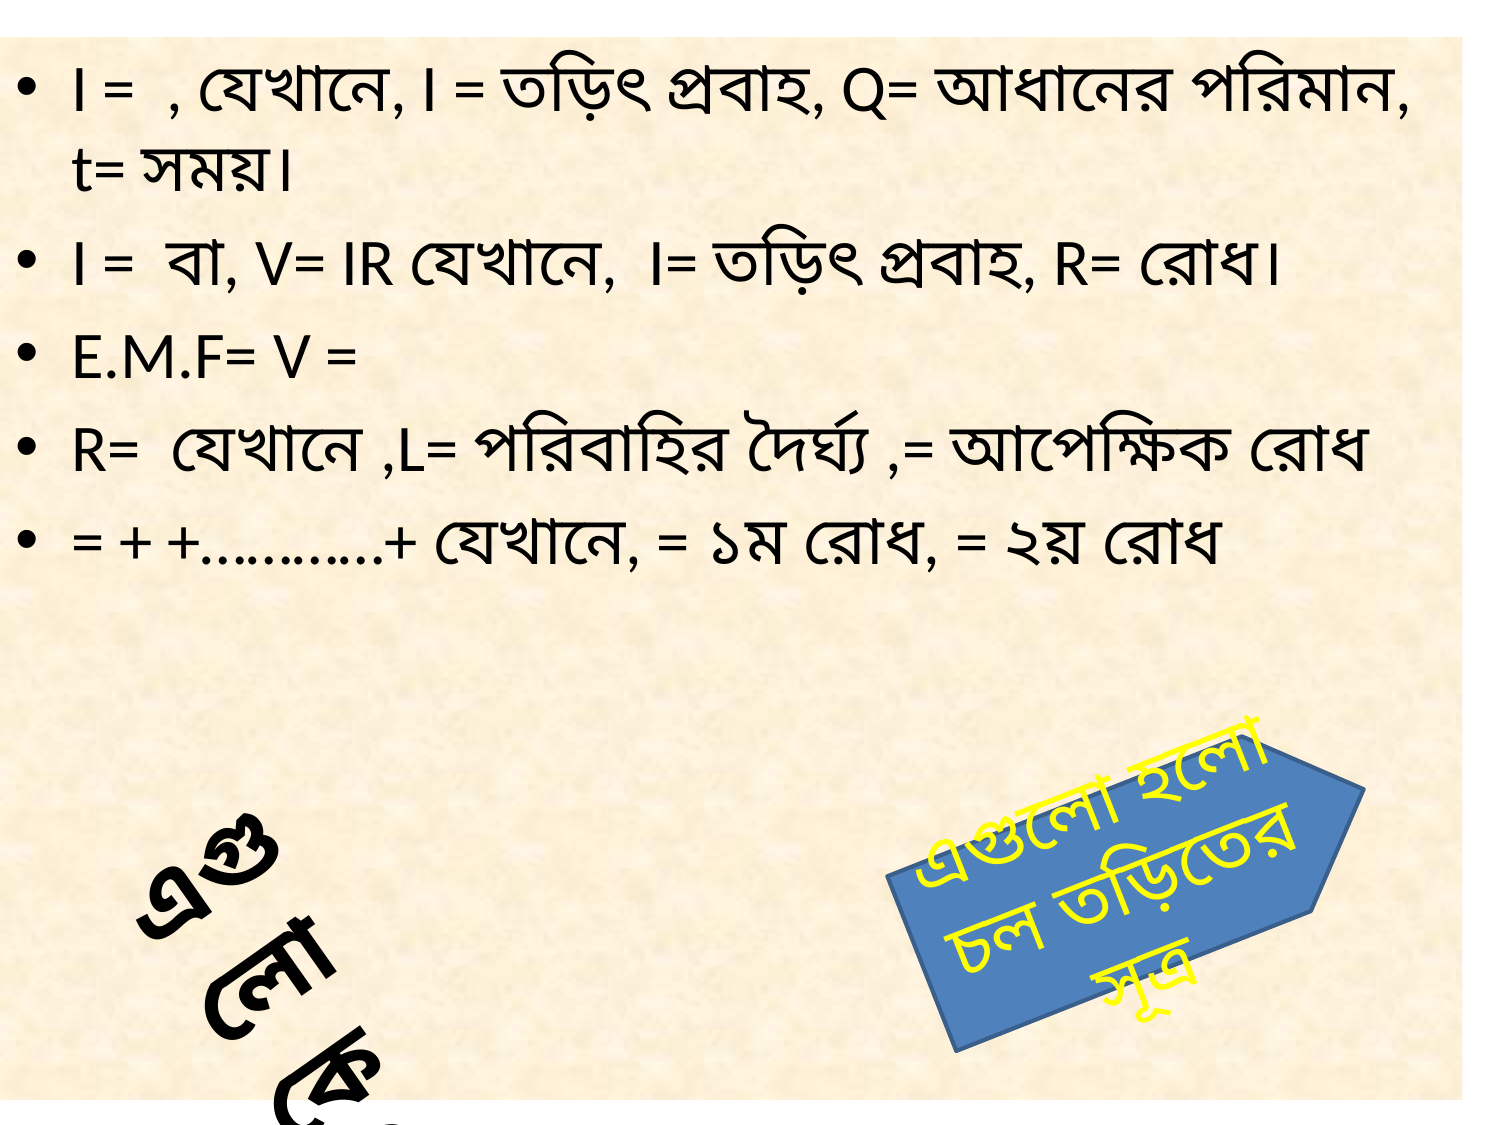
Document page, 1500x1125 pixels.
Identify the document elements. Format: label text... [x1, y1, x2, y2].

picture [0, 37, 1463, 1100]
text_box এগুলো হলো চল তড়িতের সূত্র [885, 734, 1366, 1053]
text_box এগুলোকে কী বলে? [80, 704, 618, 1125]
